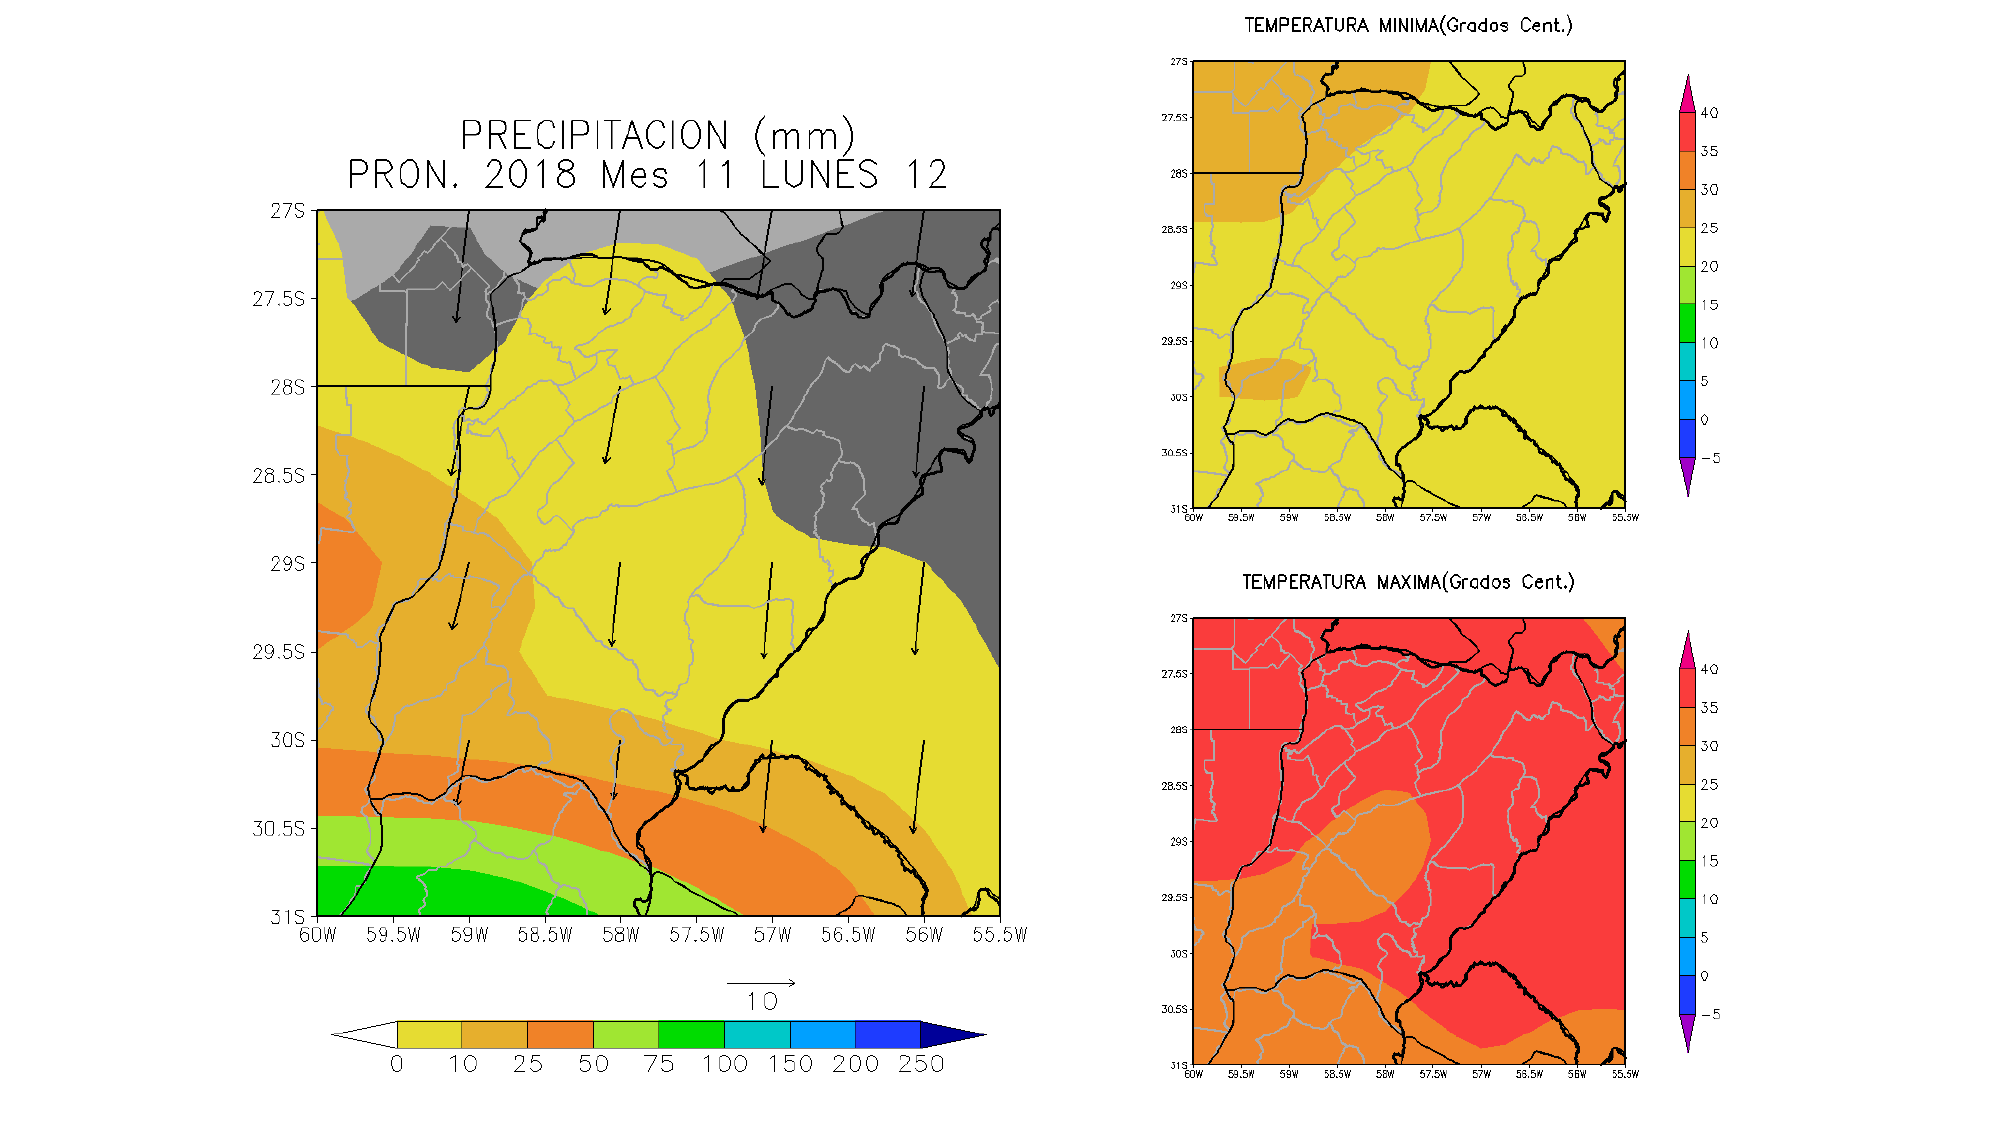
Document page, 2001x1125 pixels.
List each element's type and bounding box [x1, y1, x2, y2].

picture [249, 0, 1750, 1125]
